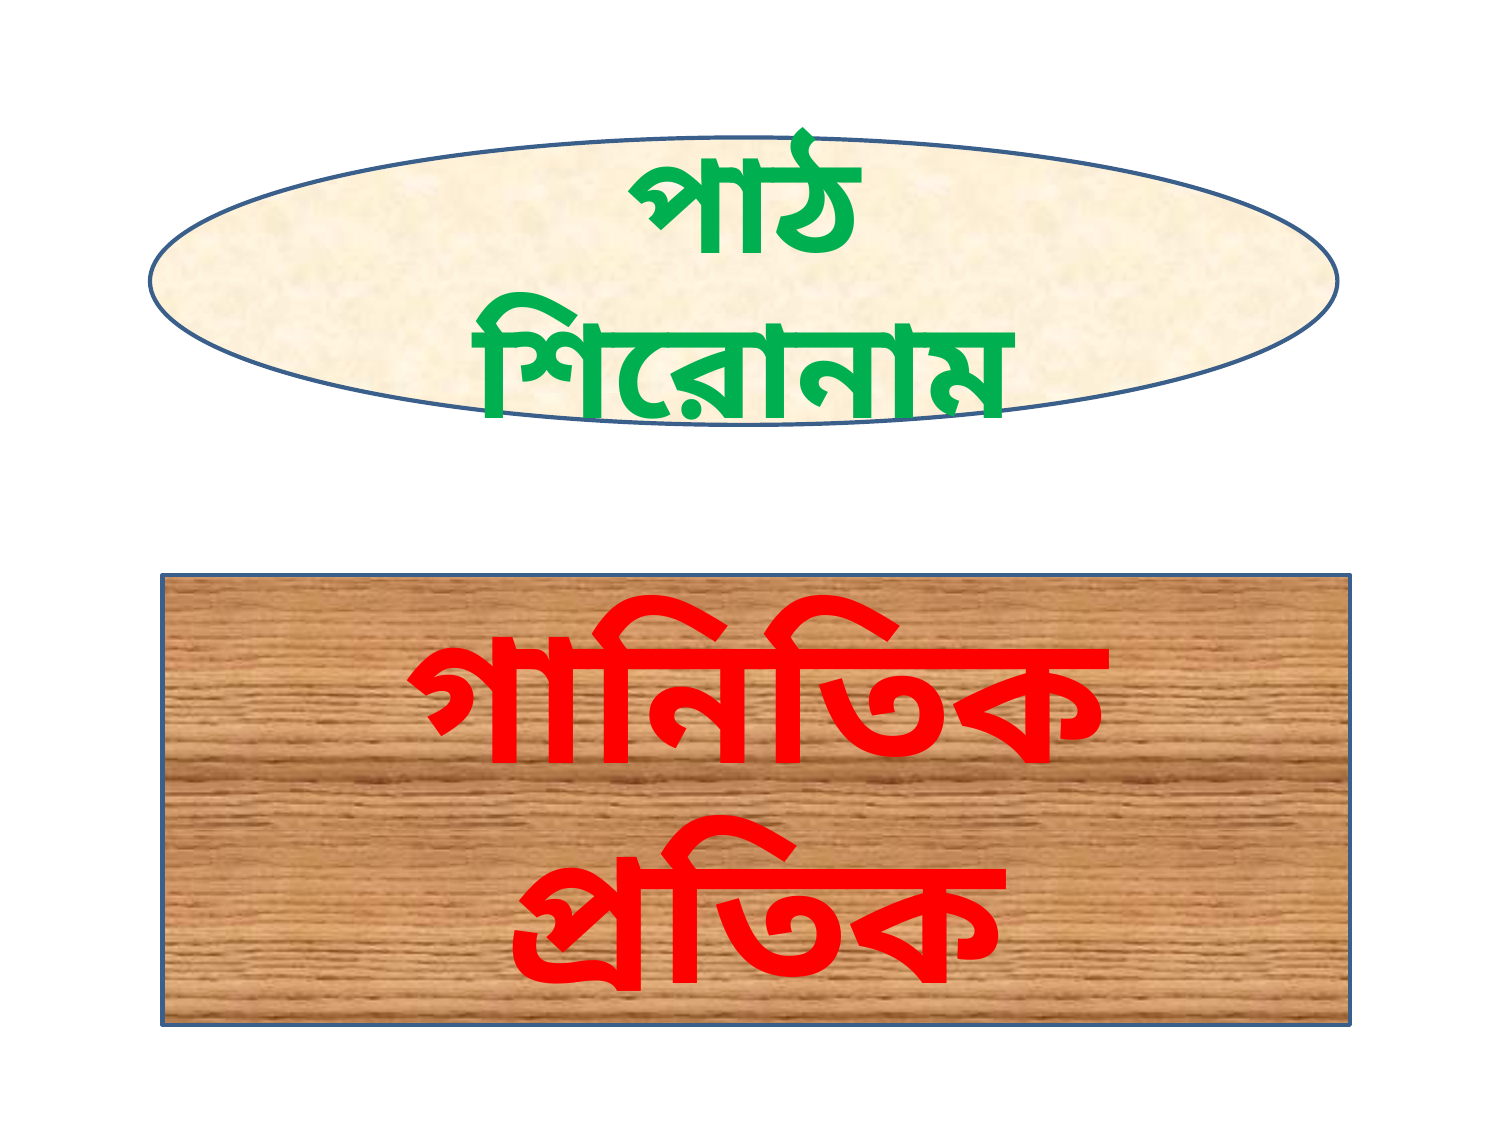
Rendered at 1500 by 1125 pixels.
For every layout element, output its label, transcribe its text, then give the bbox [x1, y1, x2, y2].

text_box গানিতিক প্রতিক [160, 573, 1352, 1027]
text_box পাঠ শিরোনাম [147, 135, 1340, 427]
